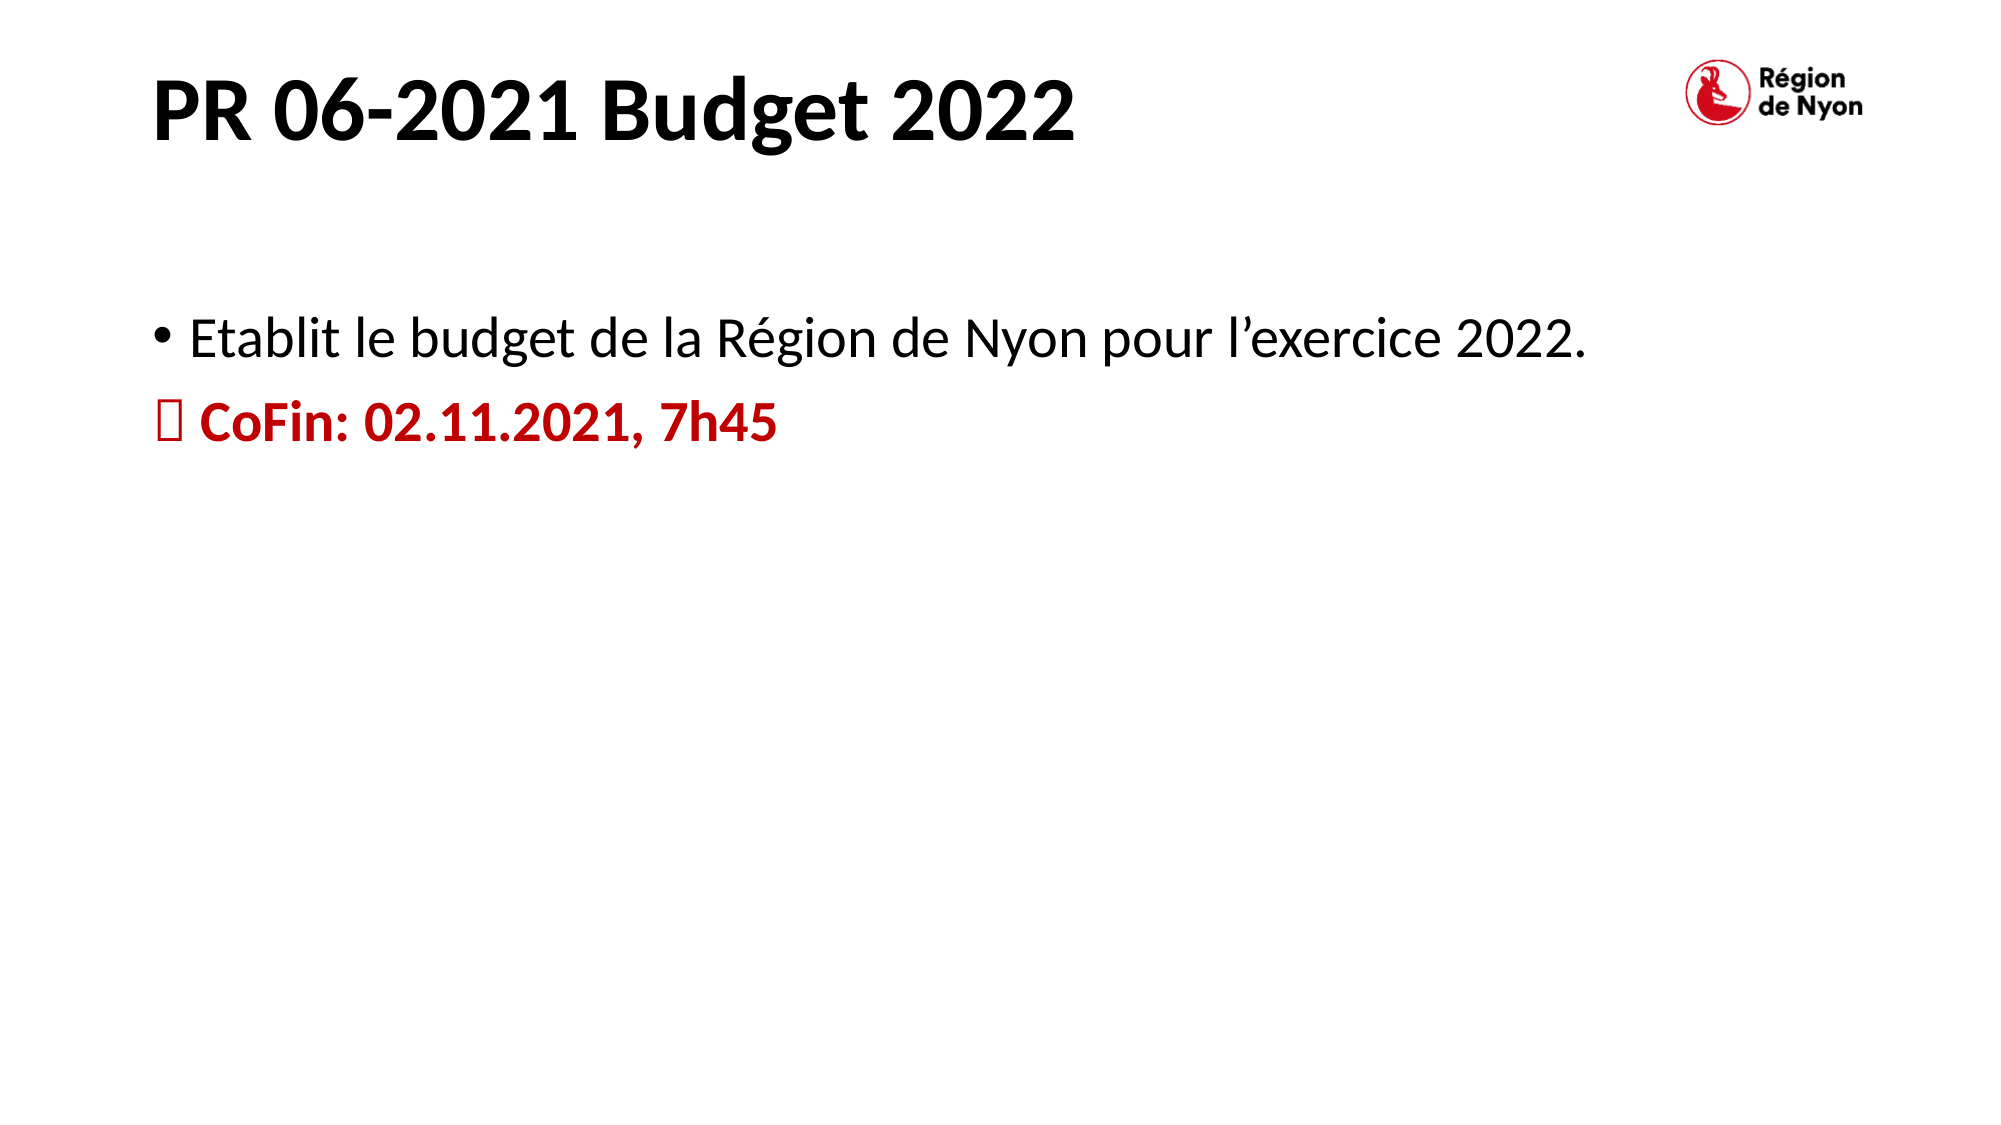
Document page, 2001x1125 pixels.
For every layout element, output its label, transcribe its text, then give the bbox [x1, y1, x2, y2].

picture [1685, 59, 1863, 126]
title PR 06-2021 Budget 2022 [137, 59, 1614, 278]
list Etablit le budget de la Région de Nyon pour l’exercice 2022.  CoFin: 02.11.2021, 7h45 [137, 299, 1863, 1014]
